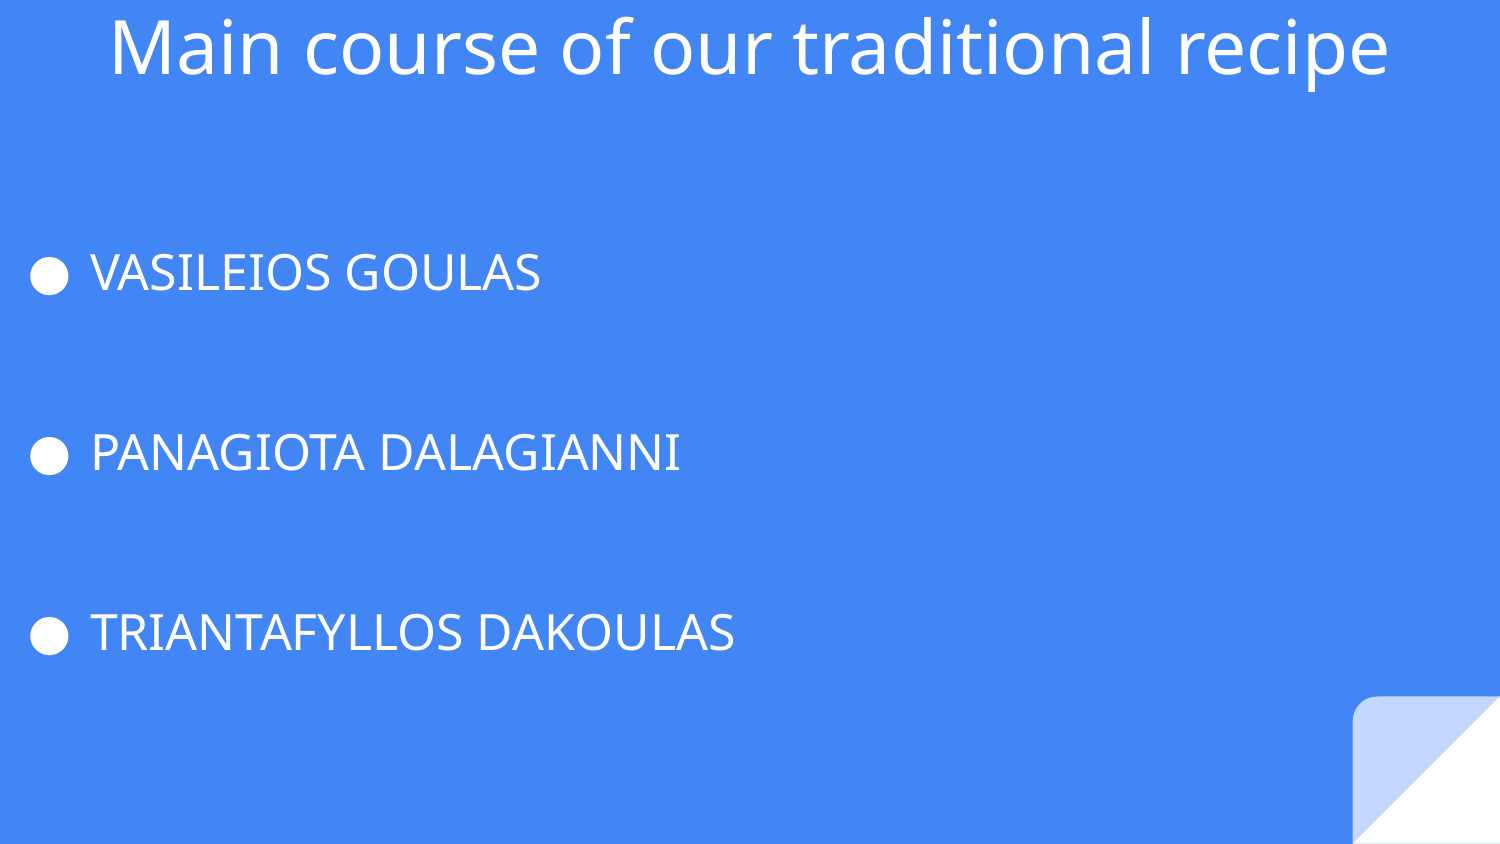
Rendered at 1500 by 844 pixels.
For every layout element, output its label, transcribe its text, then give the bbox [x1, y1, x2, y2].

title Main course of our traditional recipe [0, 0, 1500, 104]
subtitle VASILEIOS GOULAS PANAGIOTA DALAGIANNI TRIANTAFYLLOS DAKOULAS [0, 104, 1500, 782]
